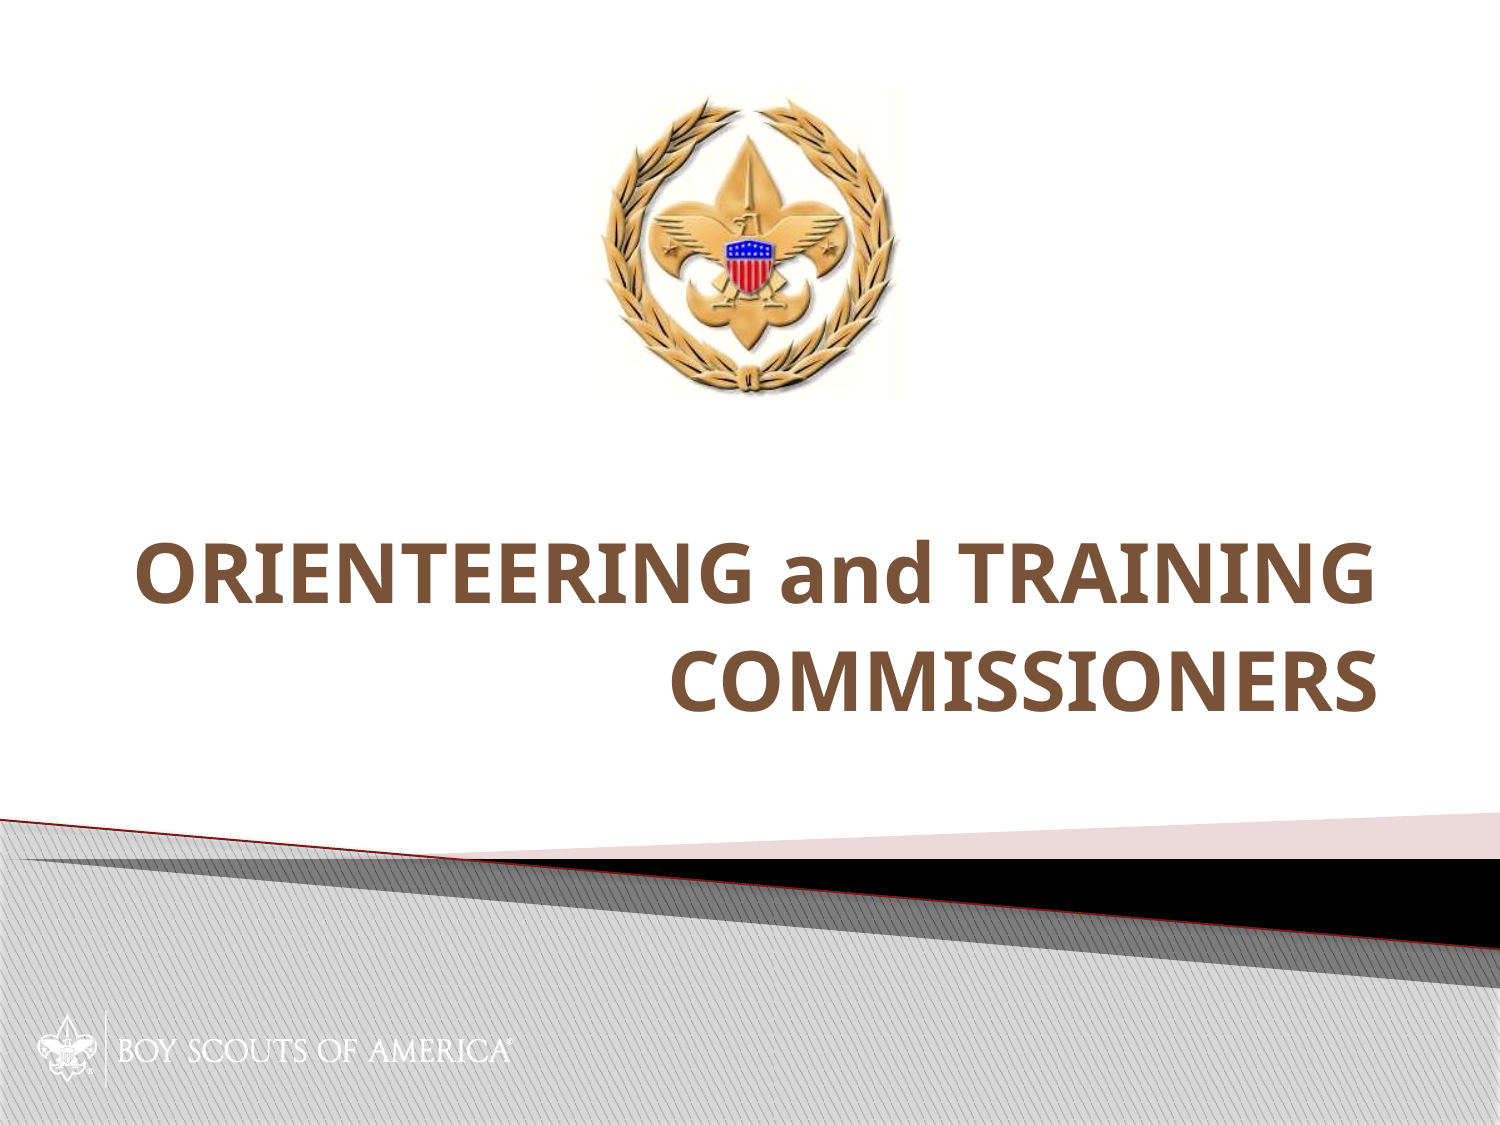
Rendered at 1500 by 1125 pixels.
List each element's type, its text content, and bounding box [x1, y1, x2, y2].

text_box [0, 812, 1500, 1125]
picture [37, 1010, 513, 1088]
picture [591, 87, 909, 401]
subtitle ORIENTEERING and TRAINING COMMISSIONERS [112, 512, 1388, 810]
